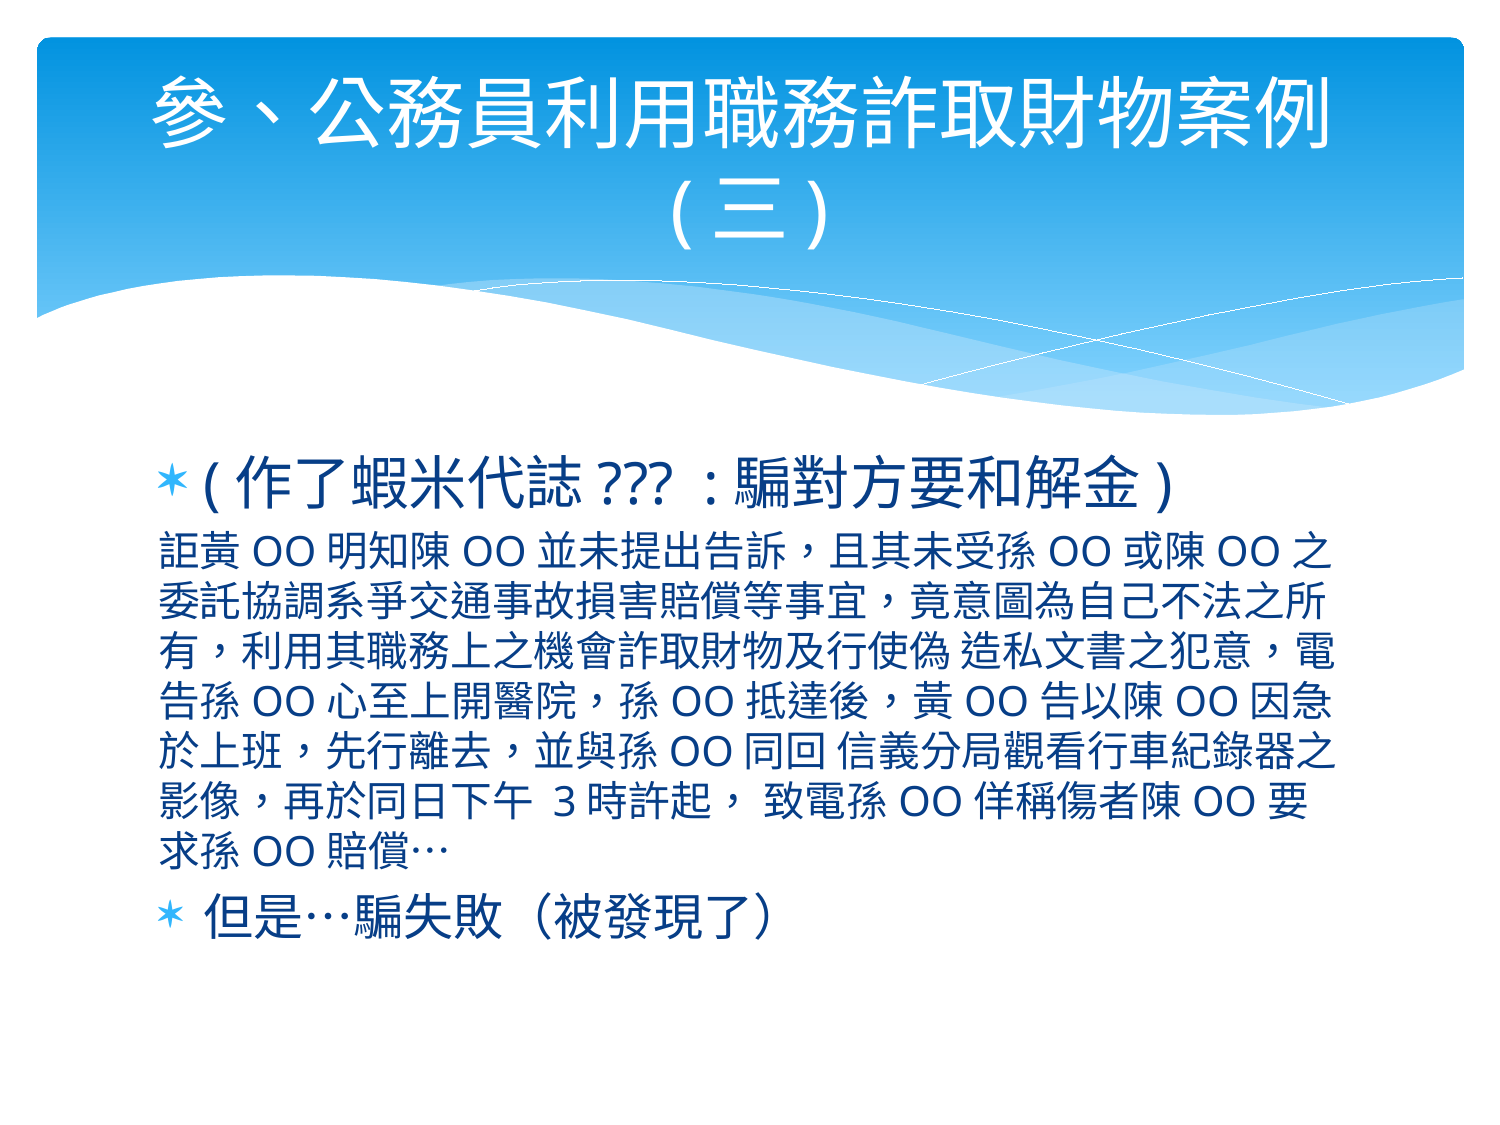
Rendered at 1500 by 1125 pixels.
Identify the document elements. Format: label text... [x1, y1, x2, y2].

title 參、公務員利用職務詐取財物案例(三) [75, 55, 1425, 261]
list (作了蝦米代誌??? :騙對方要和解金) 詎黃OO明知陳OO並未提出告訴，且其未受孫OO或陳OO之委託協調系爭交通事故損害賠償等事宜，竟意圖為自己不法之所有，利用其職務上之機會詐取財物及行使偽 造私文書之犯意，電告孫OO心至上開醫院，孫OO抵達後，黃OO告以陳OO因急於上班，先行離去，並與孫OO同回 信義分局觀看行車紀錄器之影像，再於同日下午 3時許起， 致電孫OO佯稱傷者陳OO要求孫OO賠償… 但是…騙失敗（被發現了） [143, 438, 1359, 1005]
